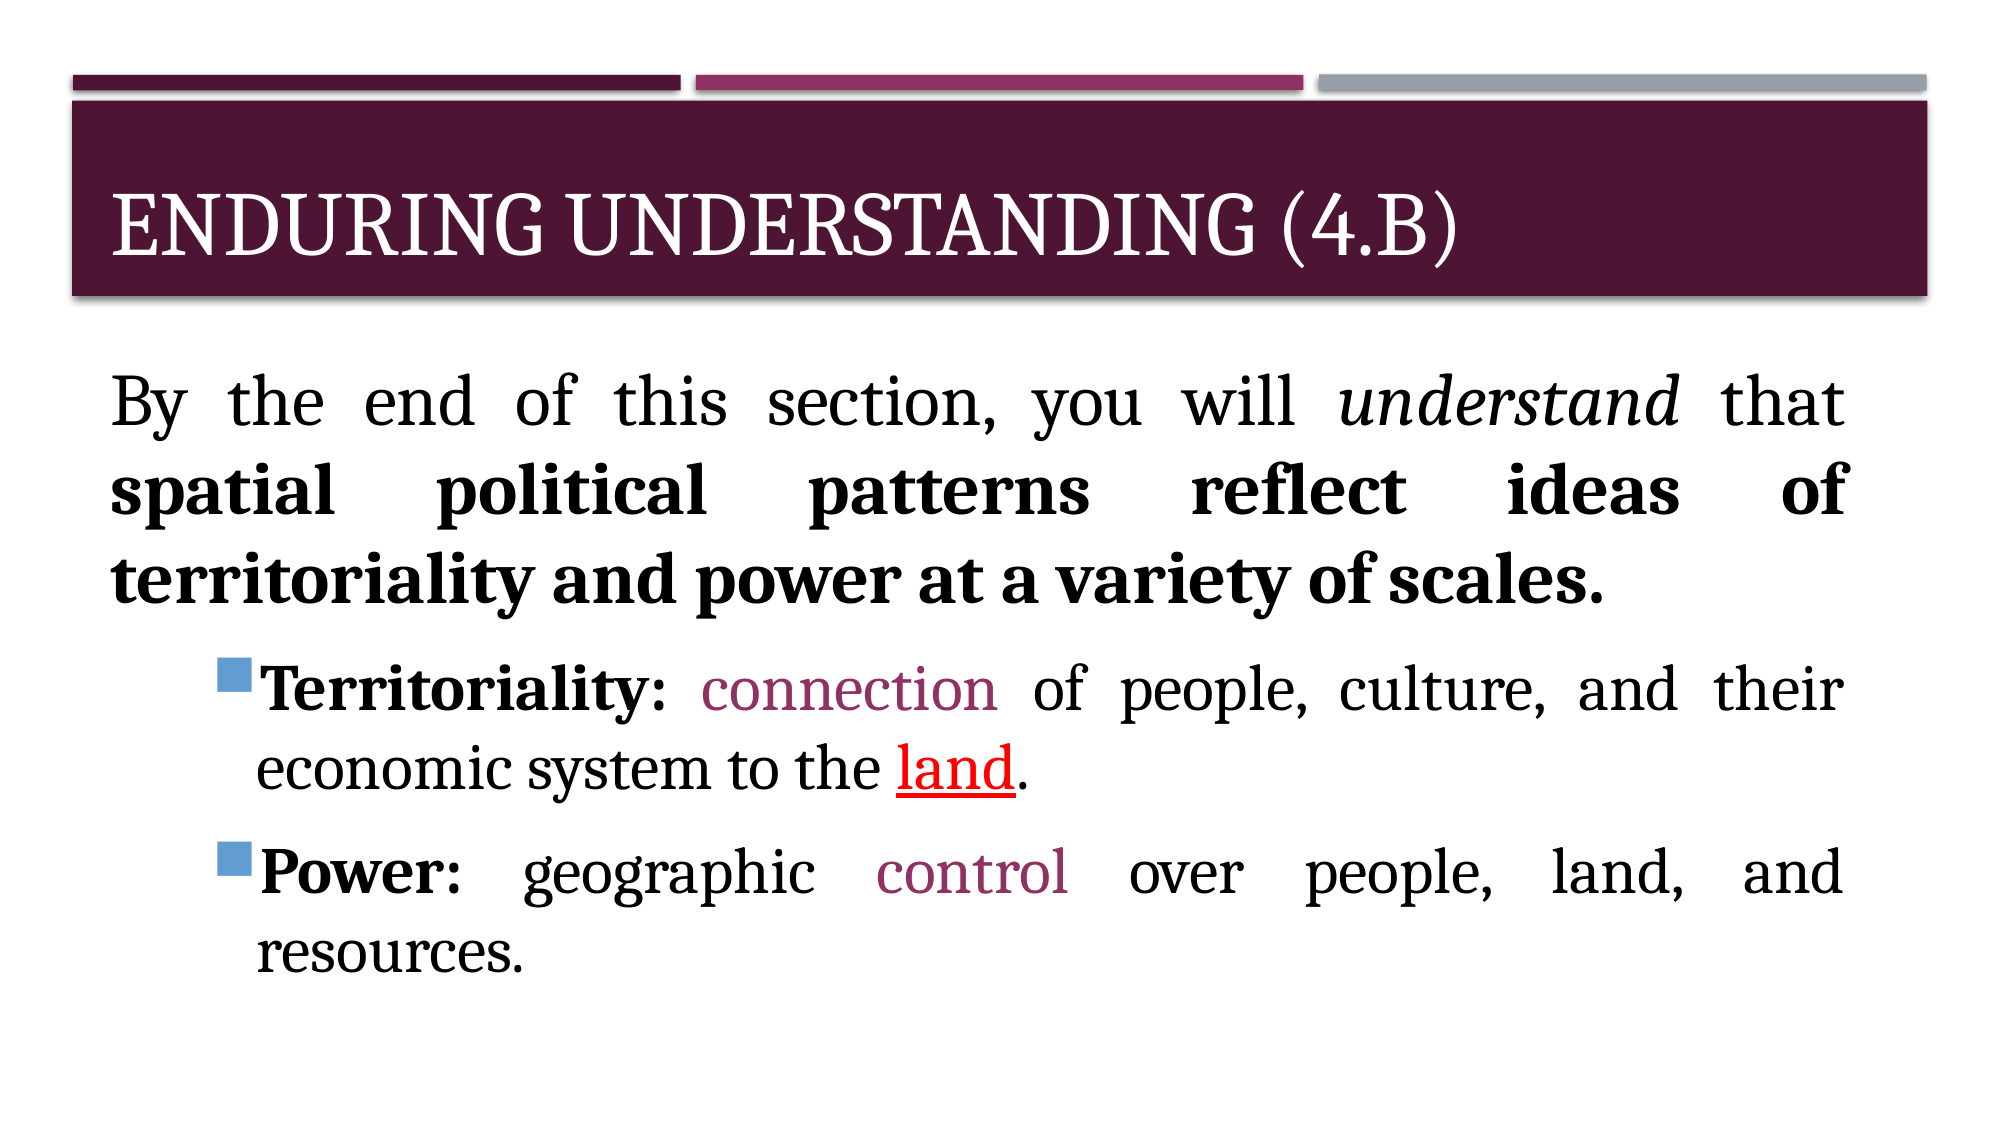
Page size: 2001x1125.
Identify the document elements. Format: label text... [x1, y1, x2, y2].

text_box By the end of this section, you will understand that spatial political patterns reflect ideas of territoriality and power at a variety of scales. Territoriality: connection of people, culture, and their economic system to the land. Power: geographic control over people, land, and resources. [95, 343, 1861, 996]
title Enduring Understanding (4.B) [95, 115, 1905, 282]
